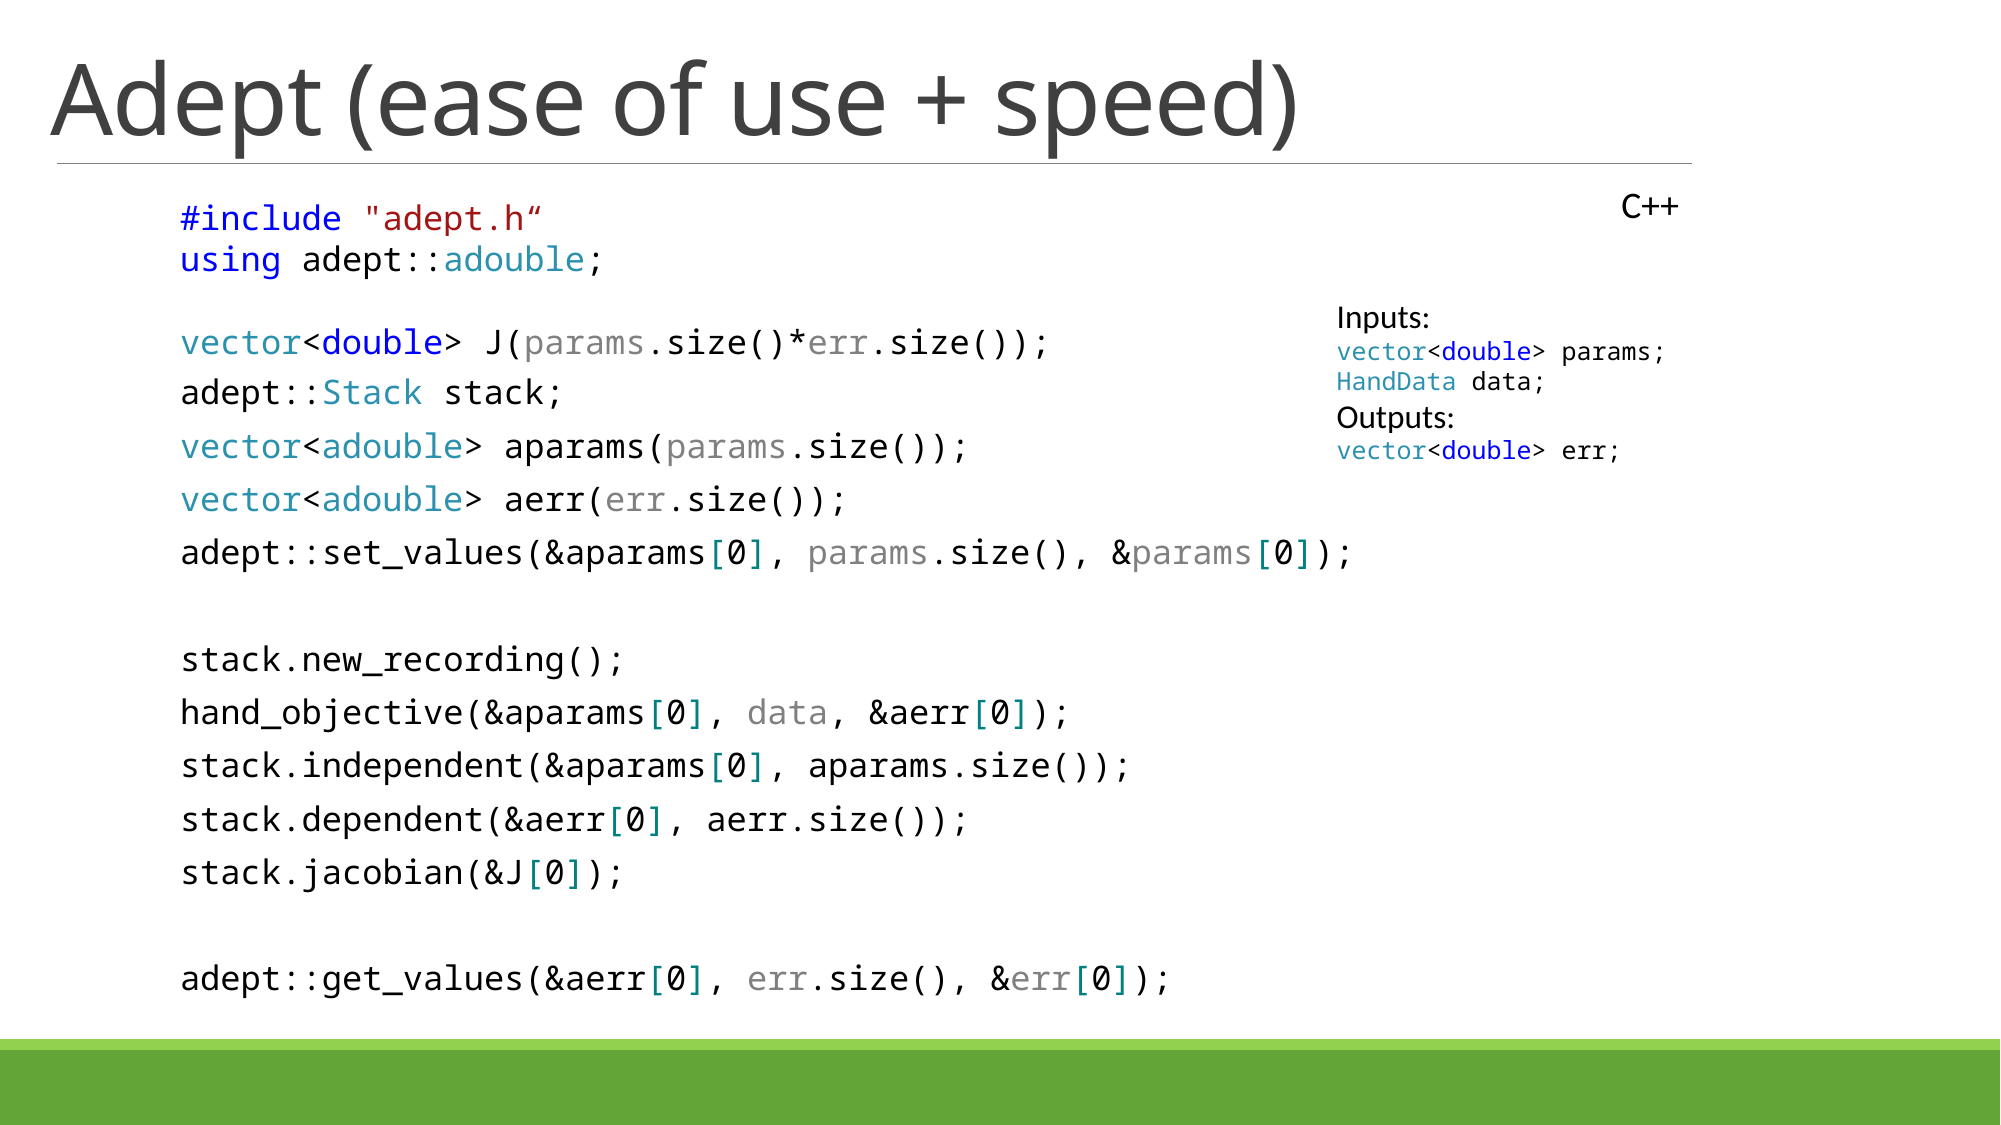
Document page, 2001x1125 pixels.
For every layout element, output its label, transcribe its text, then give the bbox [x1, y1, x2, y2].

text_box Inputs: vector<double> params; HandData data; Outputs: vector<double> err; [1321, 288, 1695, 473]
list #include "adept.h“ using adept::adouble; vector<double> J(params.size()*err.size()); adept::Stack stack; vector<adouble> aparams(params.size()); vector<adouble> aerr(err.size()); adept::set_values(&aparams[0], params.size(), &params[0]); stack.new_recording(); hand_objective(&aparams[0], data, &aerr[0]); stack.independent(&aparams[0], aparams.size()); stack.dependent(&aerr[0], aerr.size()); stack.jacobian(&J[0]); adept::get_values(&aerr[0], err.size(), &err[0]); [180, 203, 1830, 1016]
text_box C++ [1606, 173, 1695, 234]
title Adept (ease of use + speed) [35, 47, 1830, 164]
